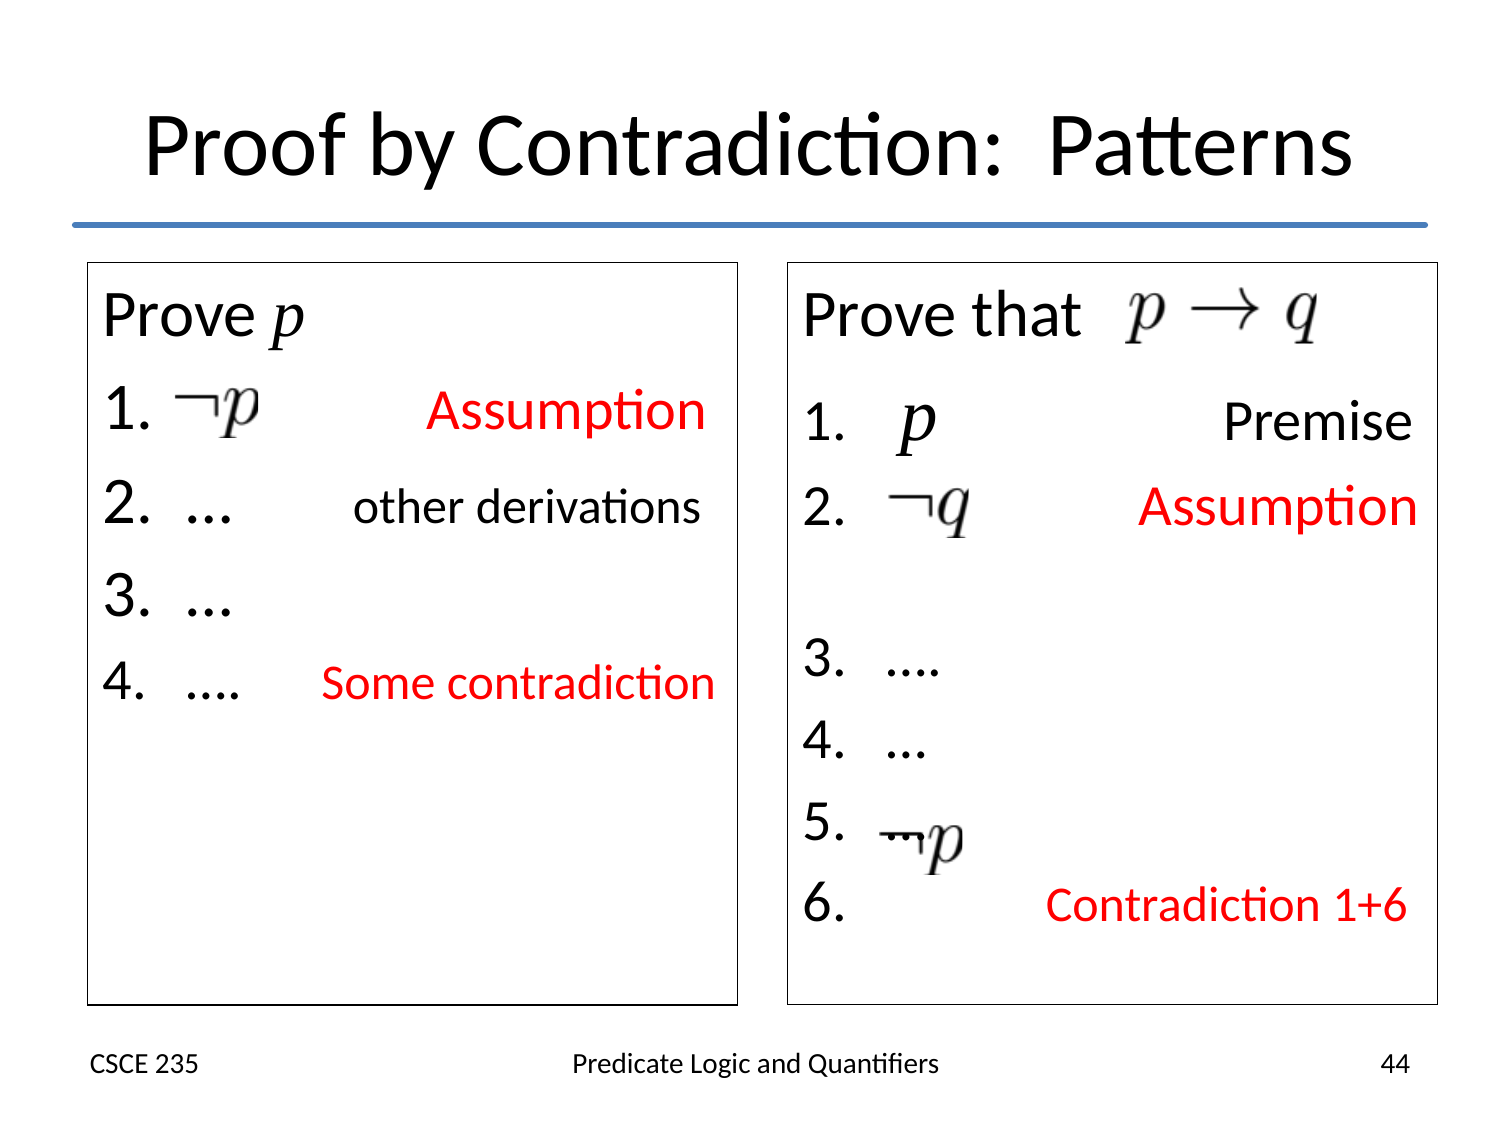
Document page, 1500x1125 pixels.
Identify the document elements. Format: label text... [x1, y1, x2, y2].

picture [174, 387, 259, 438]
picture [878, 824, 963, 876]
picture [1124, 287, 1317, 344]
picture [887, 487, 969, 538]
title Proof by Contradiction: Patterns [75, 45, 1425, 233]
list Prove that p Premise Assumption …. … … Contradiction 1+6 [787, 262, 1438, 1005]
text_box Prove p Assumption … other derivations … …. Some contradiction [87, 262, 738, 1005]
